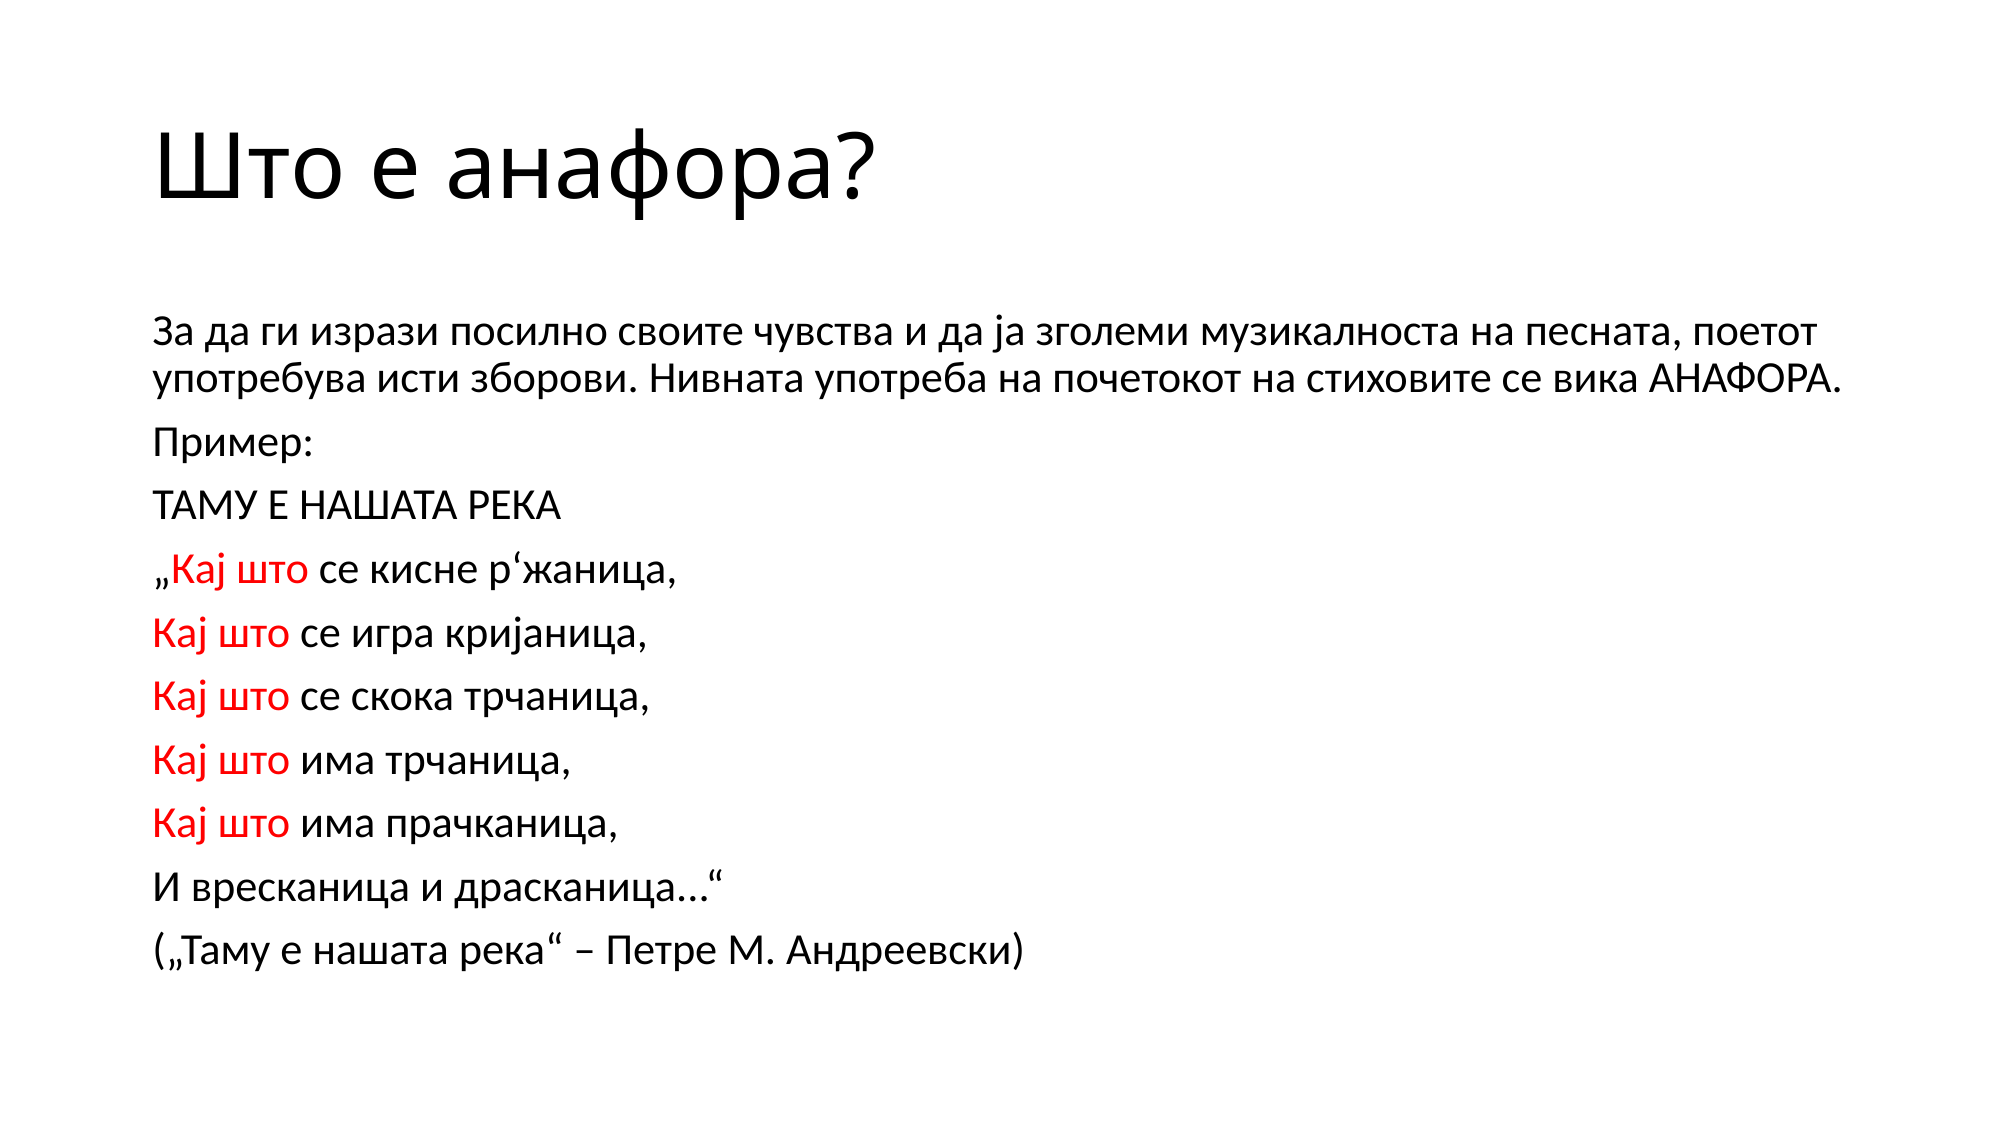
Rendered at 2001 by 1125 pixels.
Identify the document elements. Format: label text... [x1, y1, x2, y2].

title Што е анафора? [137, 59, 1863, 278]
list За да ги изрази посилно своите чувства и да ја зголеми музикалноста на песната, поетот употребува исти зборови. Нивната употреба на почетокот на стиховите се вика АНАФОРА. Пример: ТАМУ Е НАШАТА РЕКА „Кај што се кисне р‘жаница, Кај што се игра кријаница, Кај што се скока трчаница, Кај што има трчаница, Кај што има прачканица, И вресканица и драсканица...“ („Таму е нашата река“ – Петре М. Андреевски) [137, 299, 1863, 1014]
